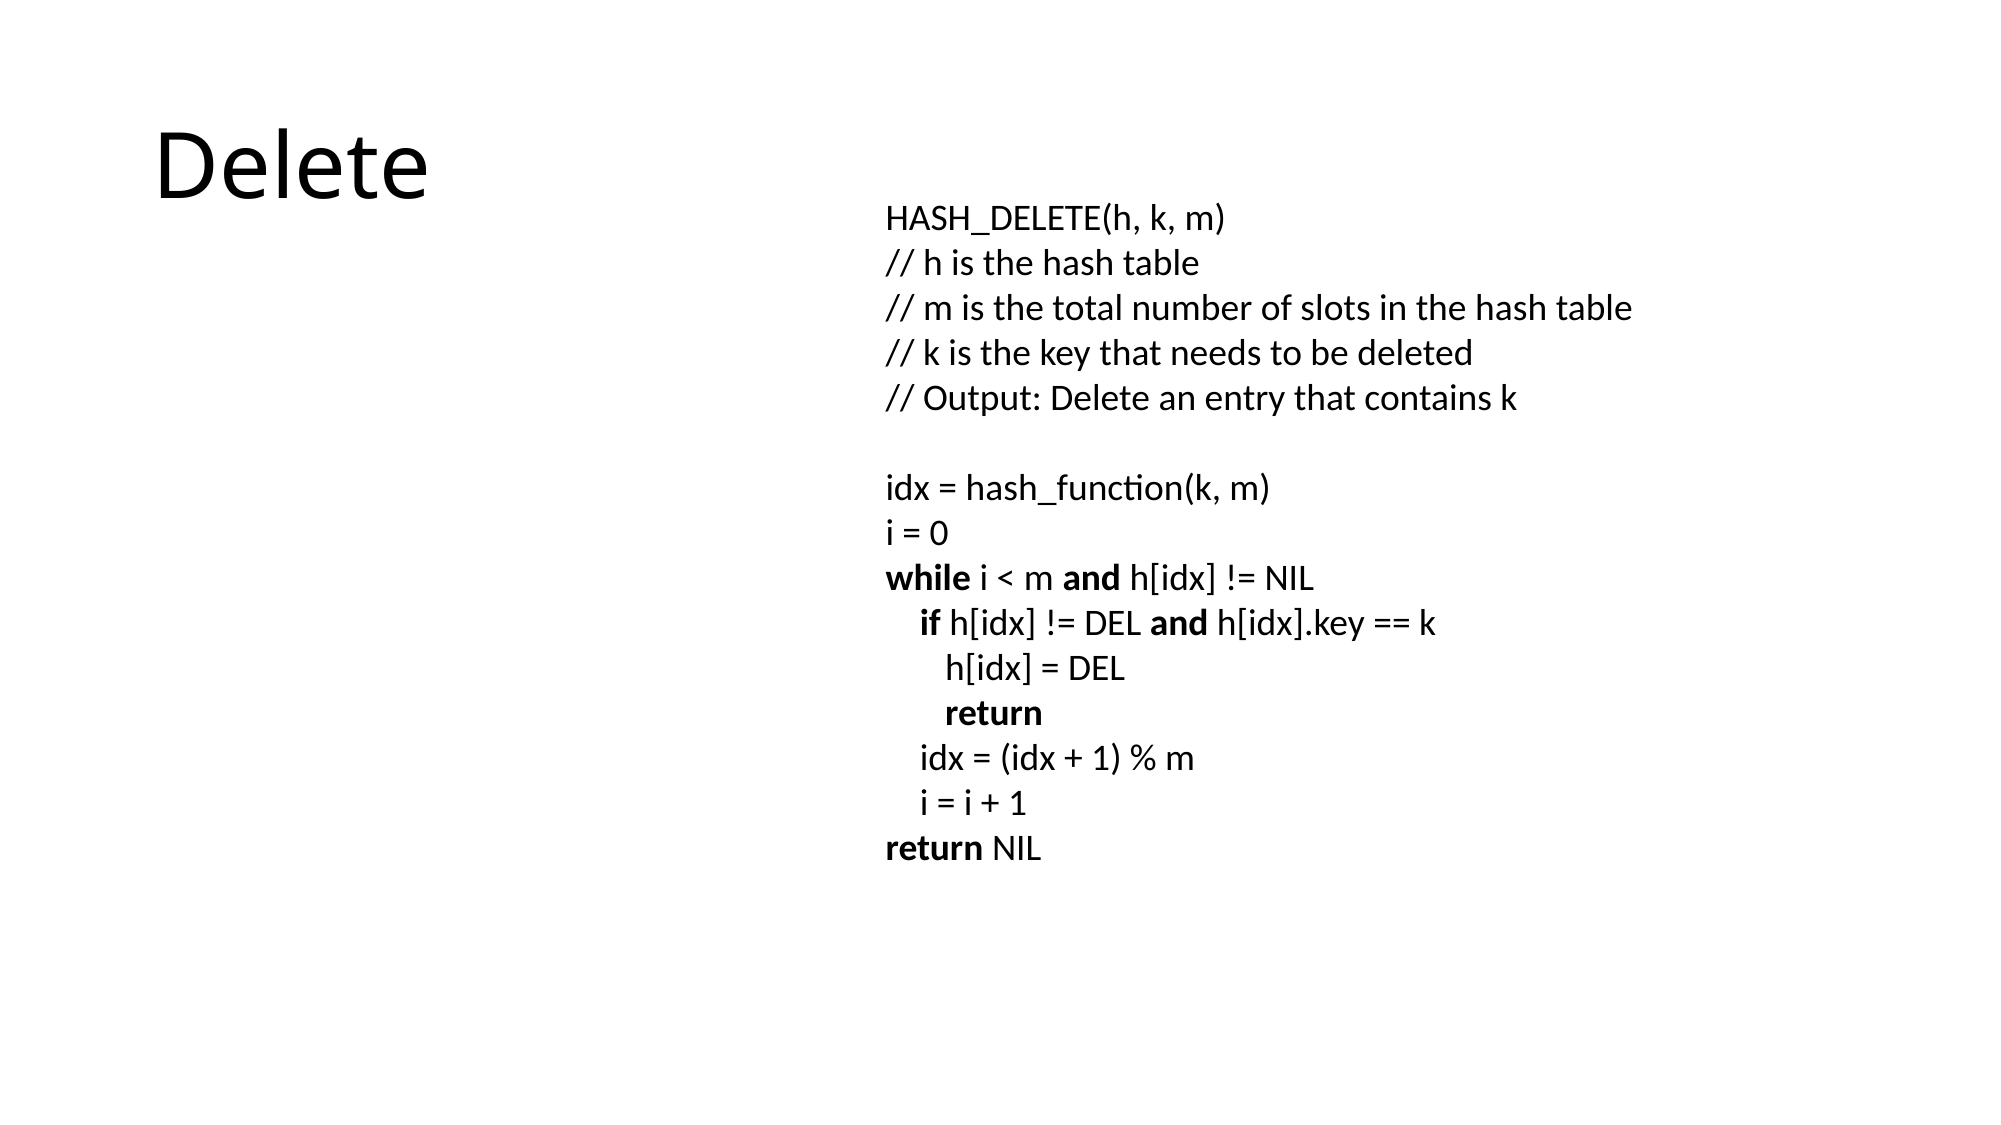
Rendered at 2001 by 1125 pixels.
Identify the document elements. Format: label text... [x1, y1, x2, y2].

title Delete [137, 59, 1863, 278]
text_box HASH_DELETE(h, k, m) // h is the hash table // m is the total number of slots in the hash table // k is the key that needs to be deleted // Output: Delete an entry that contains k idx = hash_function(k, m) i = 0 while i < m and h[idx] != NIL if h[idx] != DEL and h[idx].key == k h[idx] = DEL return idx = (idx + 1) % m i = i + 1 return NIL [870, 185, 1775, 876]
